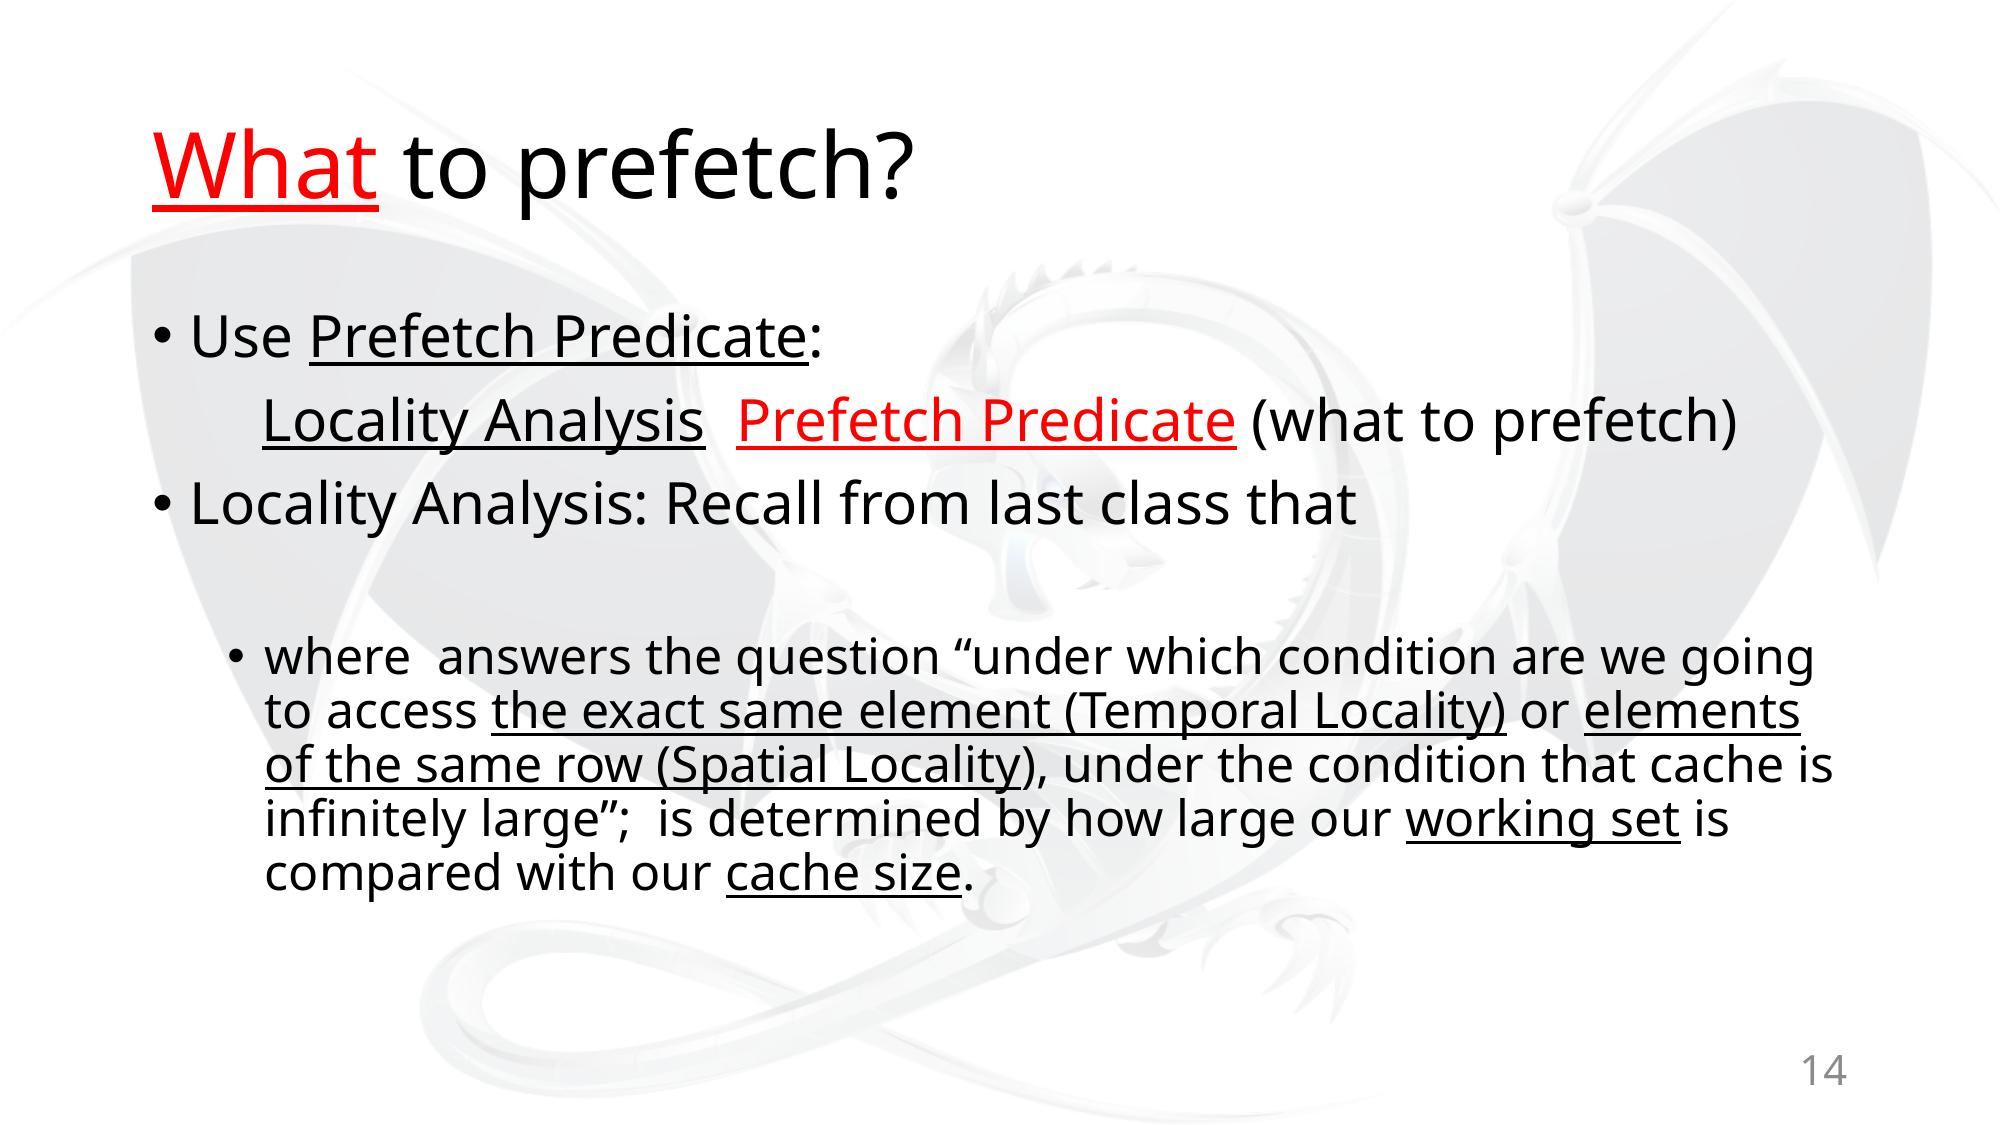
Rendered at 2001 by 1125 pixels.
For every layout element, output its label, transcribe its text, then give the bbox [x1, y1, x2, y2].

slide_number 14 [1412, 1042, 1863, 1103]
title What to prefetch? [137, 59, 1863, 278]
